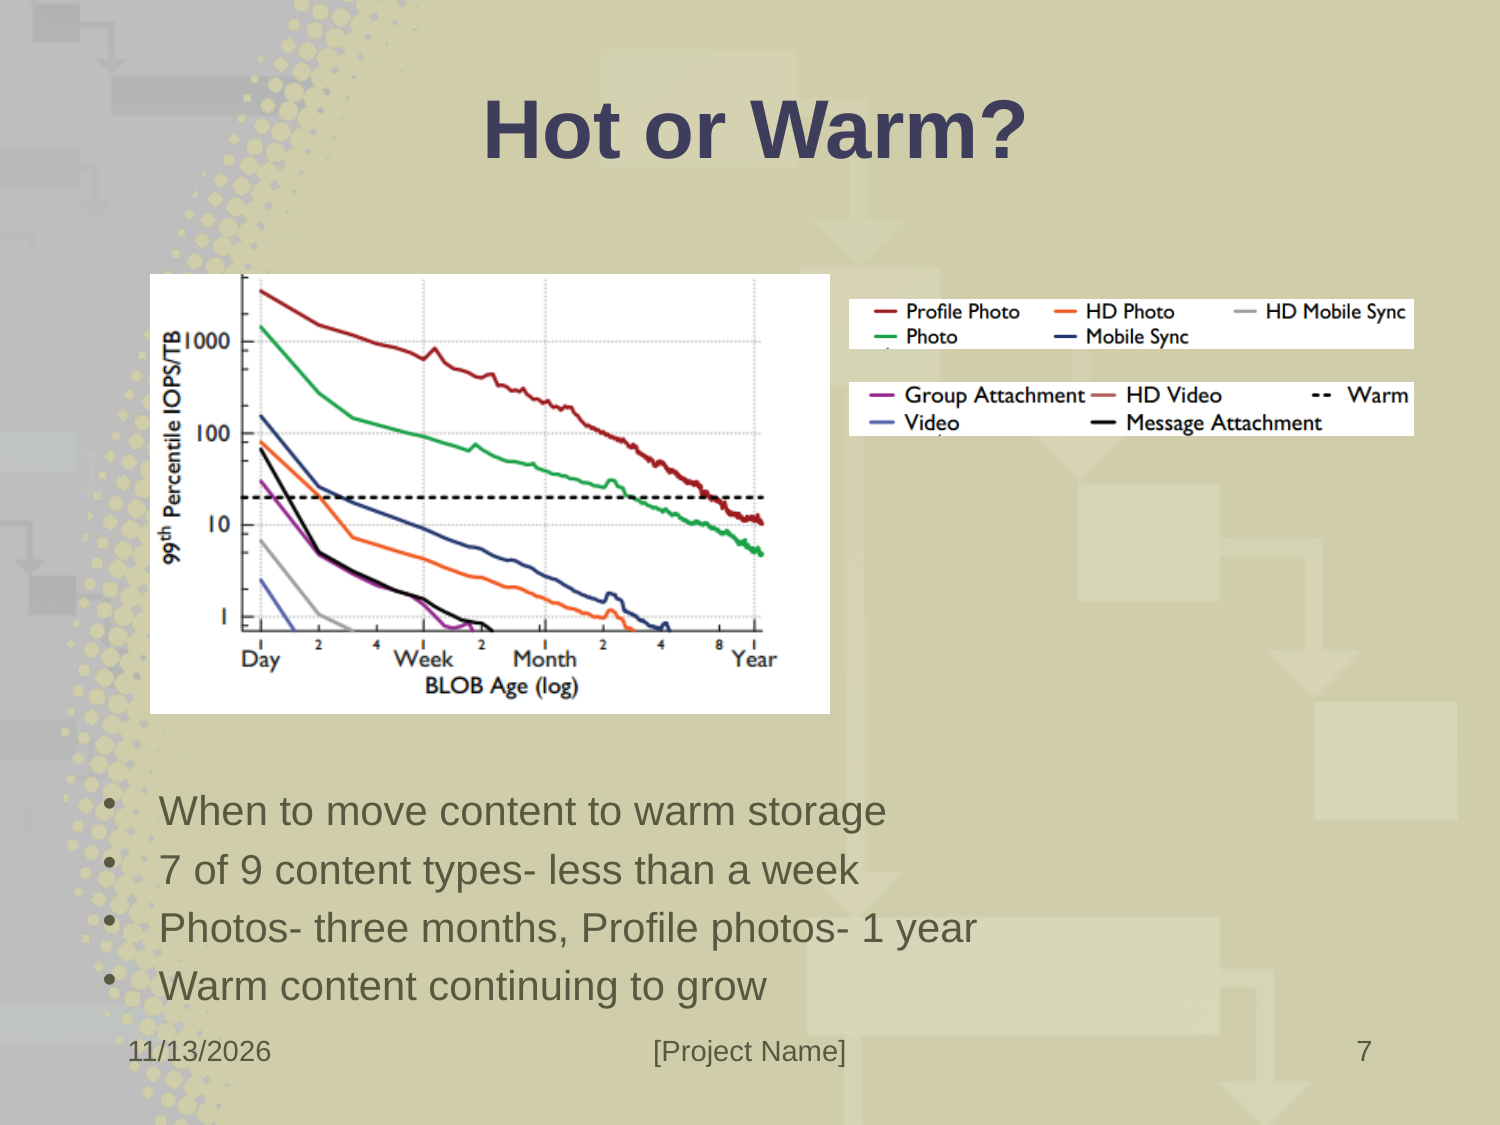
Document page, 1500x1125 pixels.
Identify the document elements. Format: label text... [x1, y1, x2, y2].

picture [0, 0, 1500, 1125]
title Hot or Warm? [50, 37, 1463, 213]
text_box When to move content to warm storage 7 of 9 content types- less than a week Photos- three months, Profile photos- 1 year Warm content continuing to grow [87, 776, 1388, 965]
slide_number 7 [1074, 1025, 1388, 1100]
